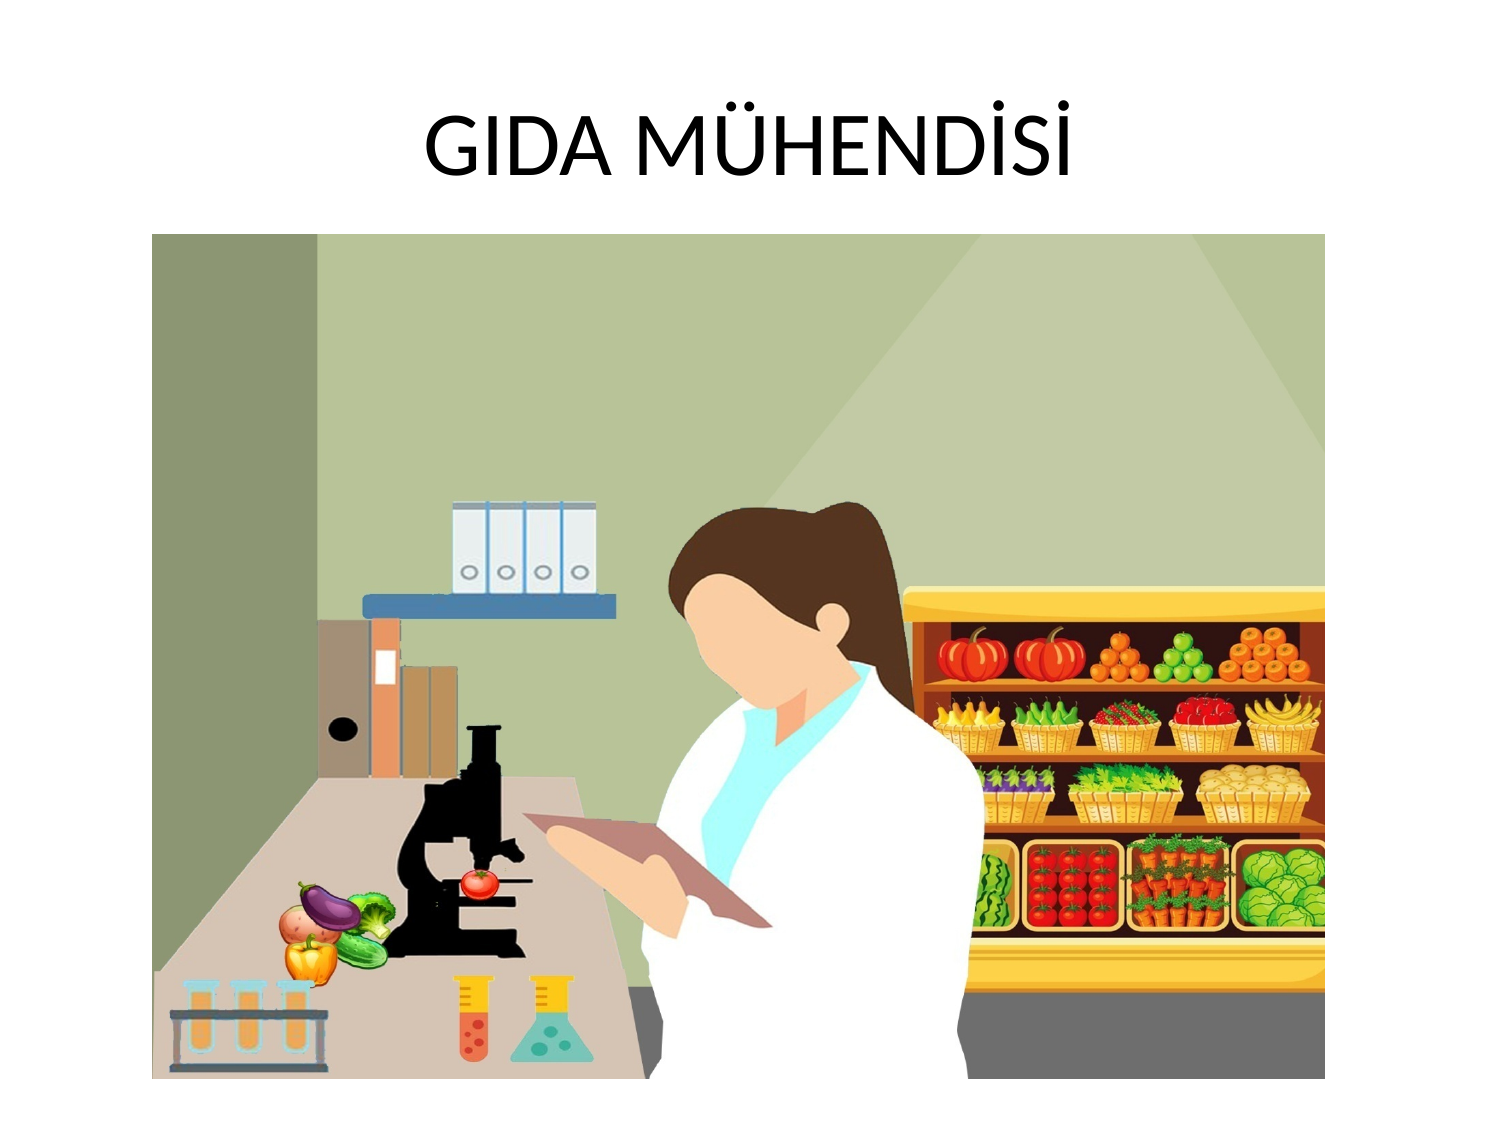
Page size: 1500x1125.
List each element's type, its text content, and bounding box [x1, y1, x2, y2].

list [152, 234, 1325, 1079]
title GIDA MÜHENDİSİ [75, 45, 1425, 233]
